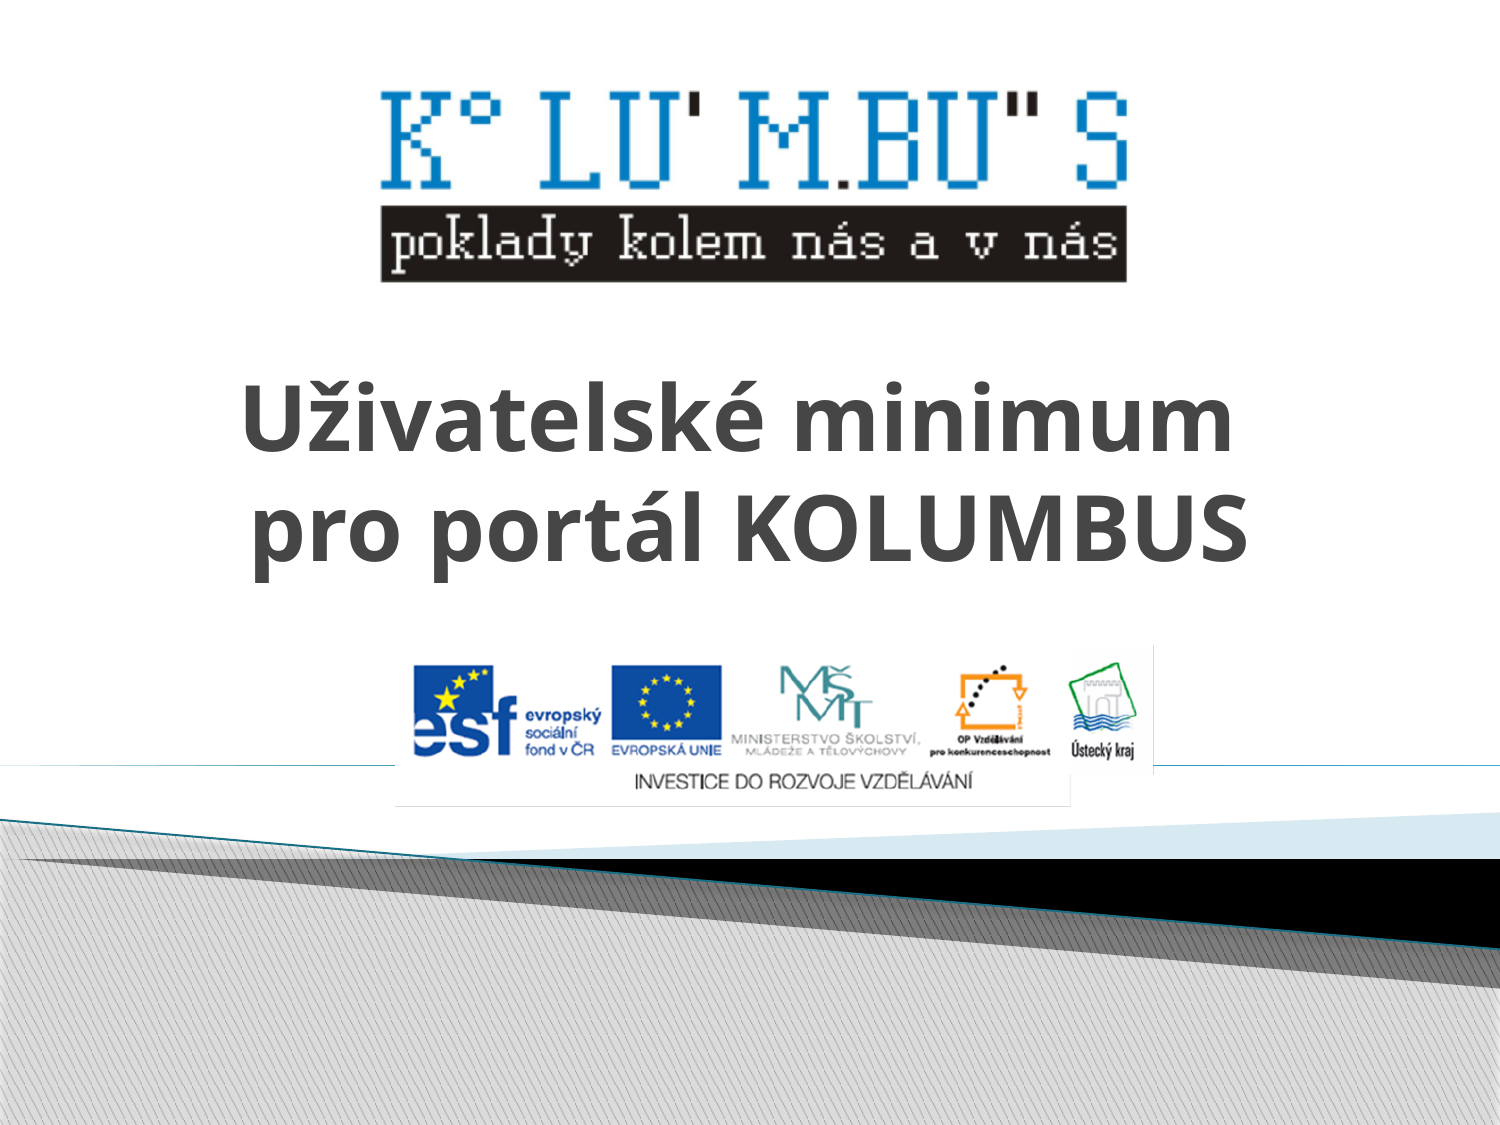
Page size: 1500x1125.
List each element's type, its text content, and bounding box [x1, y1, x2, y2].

picture [395, 644, 1155, 807]
picture [5, 859, 1500, 989]
title Uživatelské minimum pro portál KOLUMBUS [112, 287, 1388, 588]
picture [371, 77, 1151, 305]
